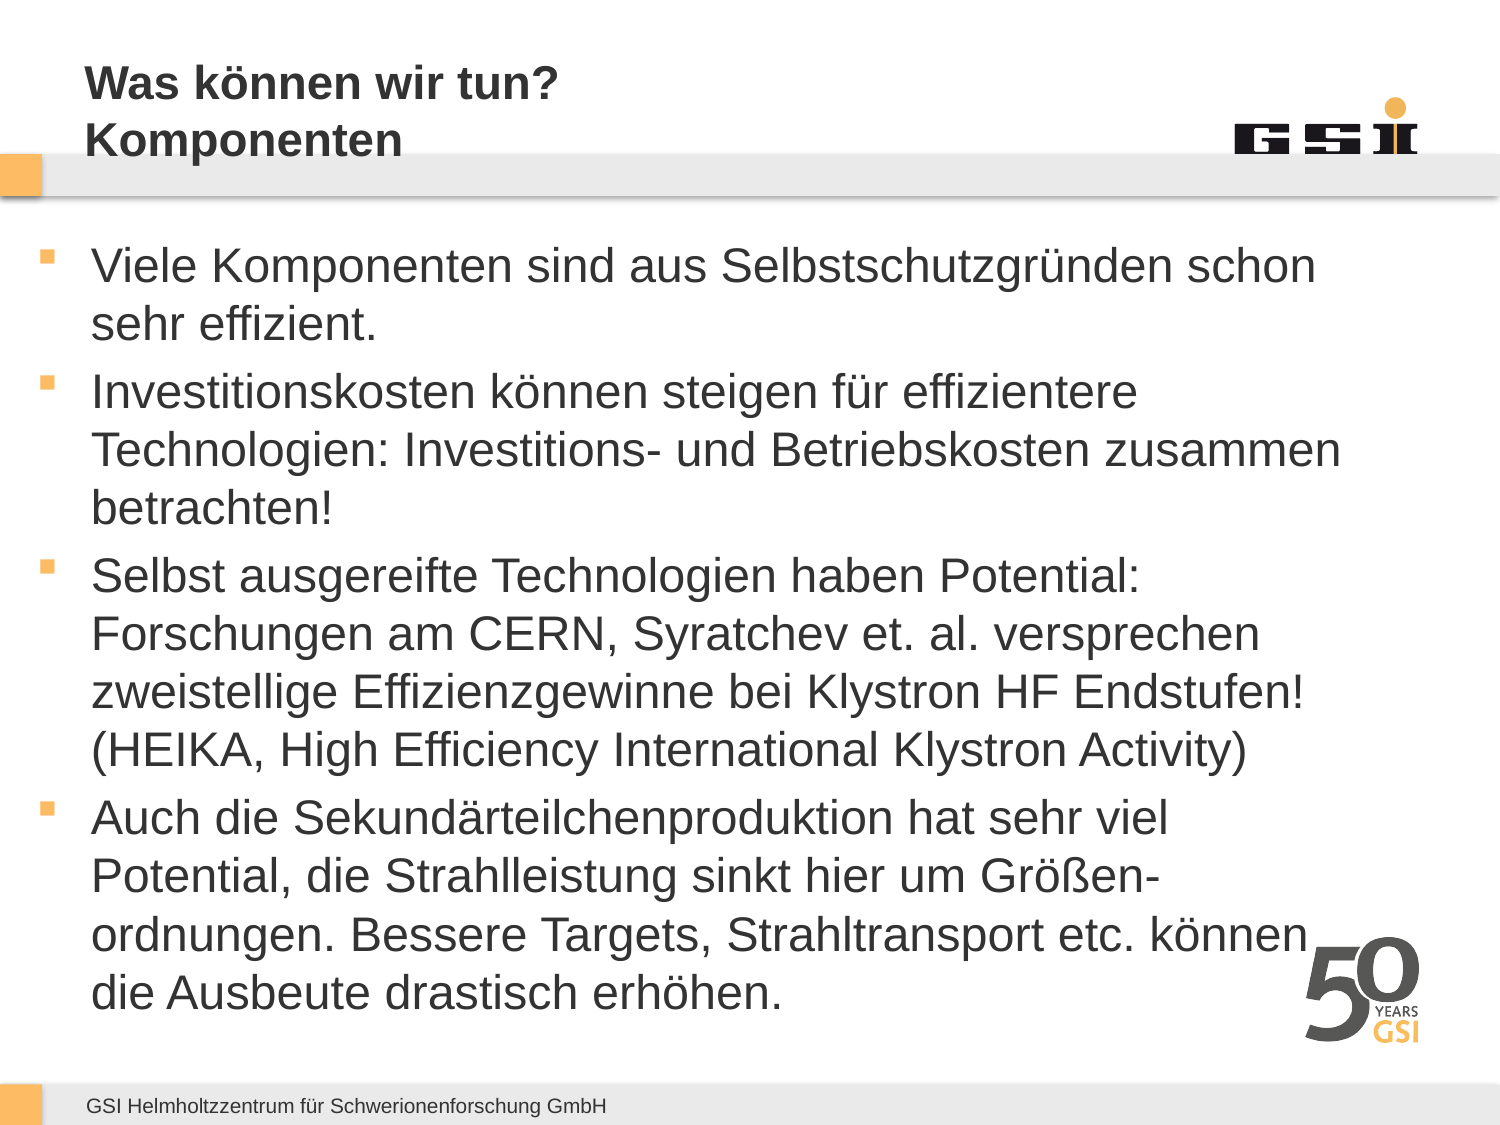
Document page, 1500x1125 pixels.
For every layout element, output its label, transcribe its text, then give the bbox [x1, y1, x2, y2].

picture [1233, 95, 1419, 154]
title Was können wir tun? Komponenten [69, 44, 986, 174]
picture [1305, 937, 1419, 1043]
list Viele Komponenten sind aus Selbstschutzgründen schon sehr effizient. Investitionskosten können steigen für effizientere Technologien: Investitions- und Betriebskosten zusammen betrachten! Selbst ausgereifte Technologien haben Potential: Forschungen am CERN, Syratchev et. al. versprechen zweistellige Effizienzgewinne bei Klystron HF Endstufen! (HEIKA, High Efficiency International Klystron Activity) Auch die Sekundärteilchenproduktion hat sehr viel Potential, die Strahlleistung sinkt hier um Größen- ordnungen. Bessere Targets, Strahltransport etc. können die Ausbeute drastisch erhöhen. [21, 226, 1369, 1031]
